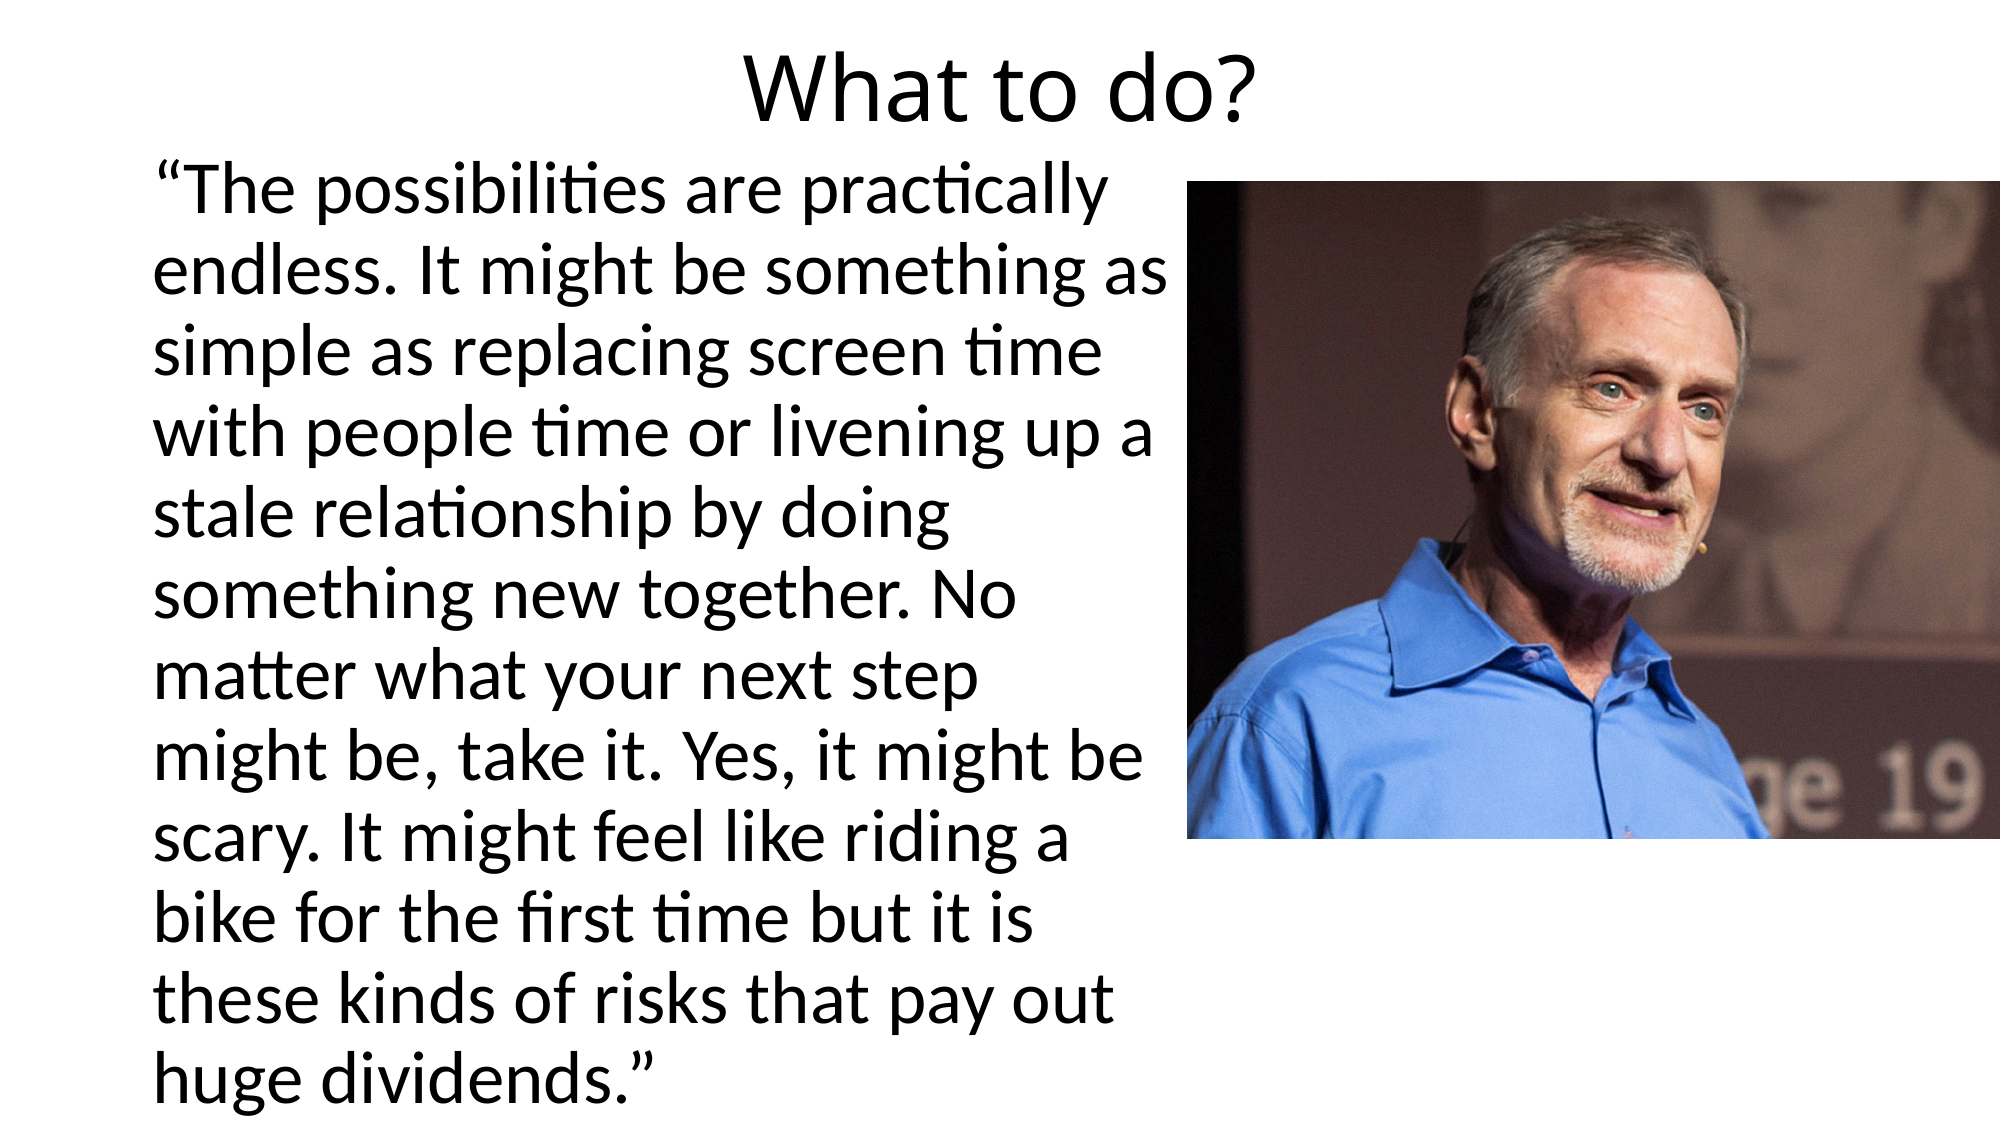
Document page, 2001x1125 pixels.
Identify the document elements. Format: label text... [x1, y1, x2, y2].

title What to do? [137, 3, 1863, 181]
list “The possibilities are practically endless. It might be something as simple as replacing screen time with people time or livening up a stale relationship by doing something new together. No matter what your next step might be, take it. Yes, it might be scary. It might feel like riding a bike for the first time but it is these kinds of risks that pay out huge dividends.” [137, 141, 1188, 1113]
picture [1187, 181, 2000, 839]
